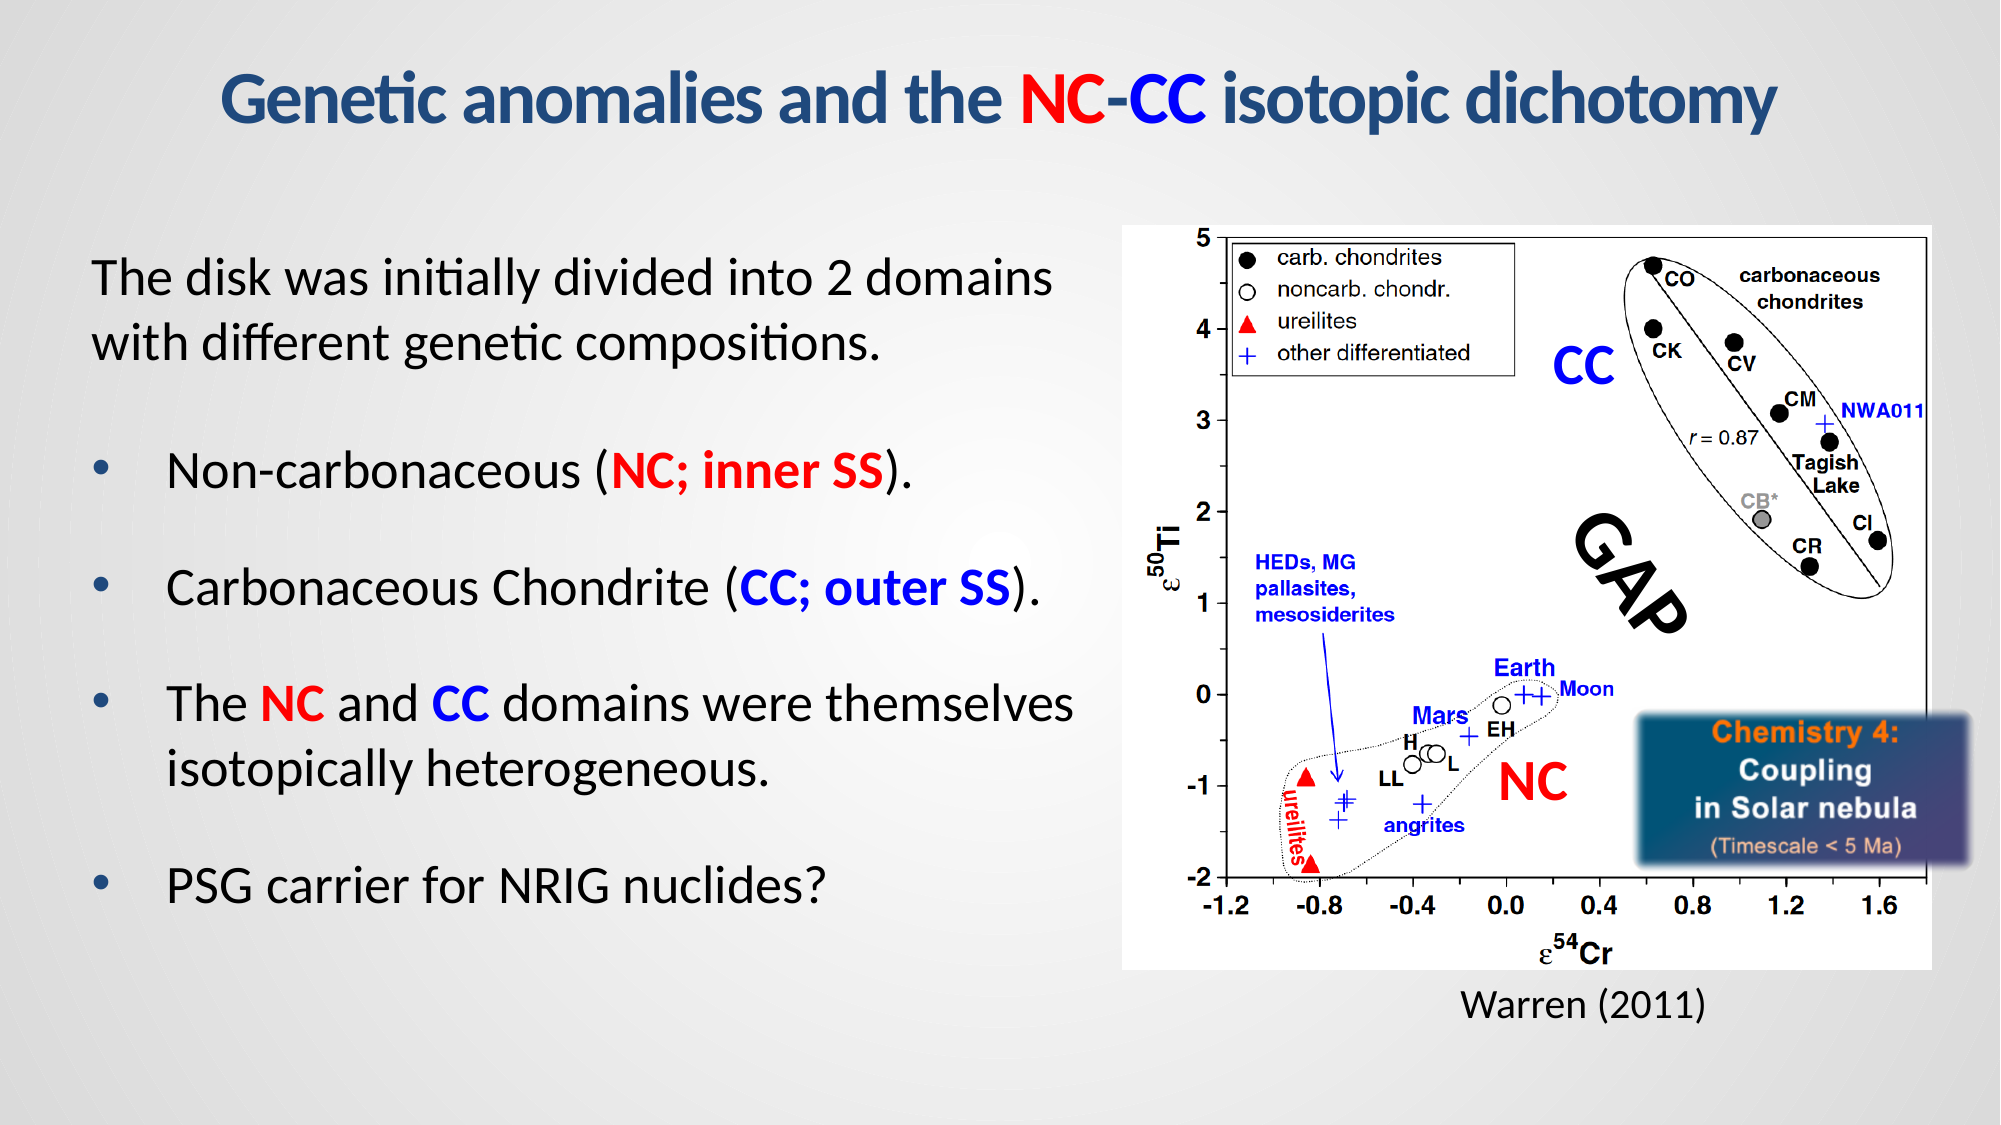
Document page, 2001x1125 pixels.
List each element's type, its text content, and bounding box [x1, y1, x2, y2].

text_box Genetic anomalies and the NC-CC isotopic dichotomy [0, 0, 2000, 188]
picture [1121, 224, 1977, 971]
list The disk was initially divided into 2 domains with different genetic compositions. Non-carbonaceous (NC; inner SS). Carbonaceous Chondrite (CC; outer SS). The NC and CC domains were themselves isotopically heterogeneous. PSG carrier for NRIG nuclides? [67, 233, 1176, 997]
text_box Warren (2011) [1445, 976, 1723, 1035]
